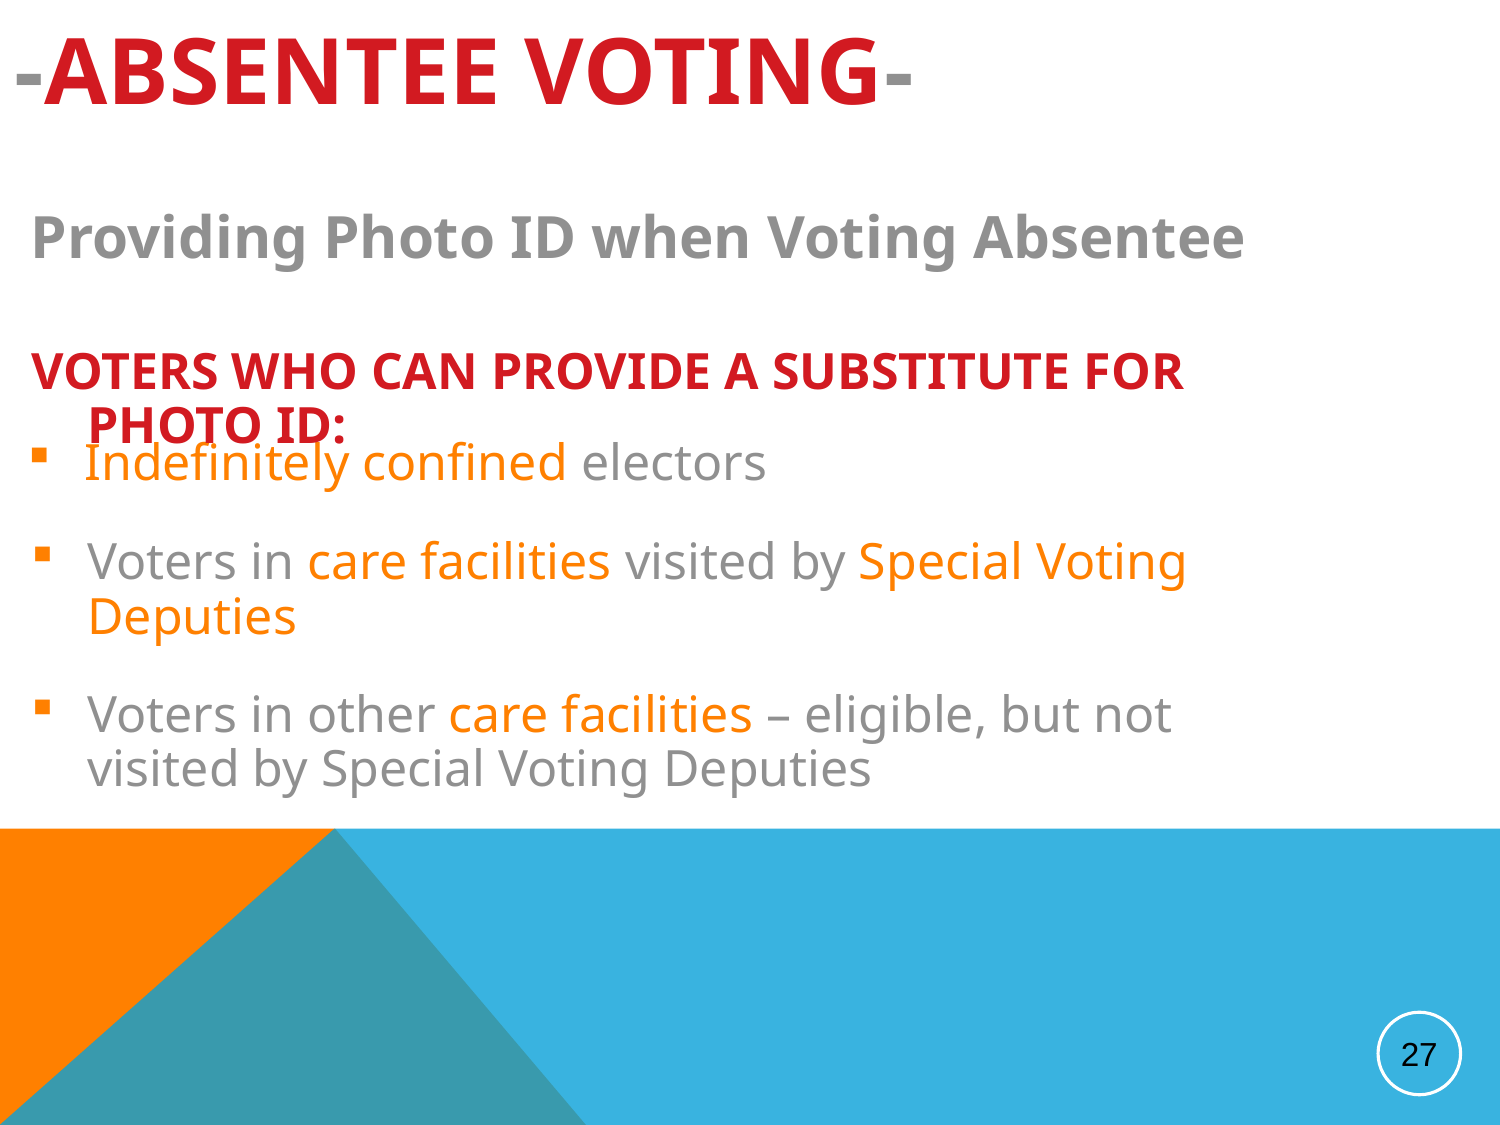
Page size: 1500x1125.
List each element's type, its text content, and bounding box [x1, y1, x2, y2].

slide_number 27 [1376, 1010, 1463, 1097]
text_box Voters in care facilities visited by Special Voting Deputies [16, 529, 1252, 661]
text_box Voters in other care facilities – eligible, but not visited by Special Voting Deputies [16, 682, 1252, 765]
text_box Indefinitely confined electors [13, 430, 1252, 510]
text_box VOTERS WHO CAN PROVIDE A SUBSTITUTE FOR PHOTO ID: [16, 339, 1249, 424]
text_box -ABSENTEE VOTING- [0, 6, 1081, 119]
list Providing Photo ID when Voting Absentee [15, 200, 1289, 290]
